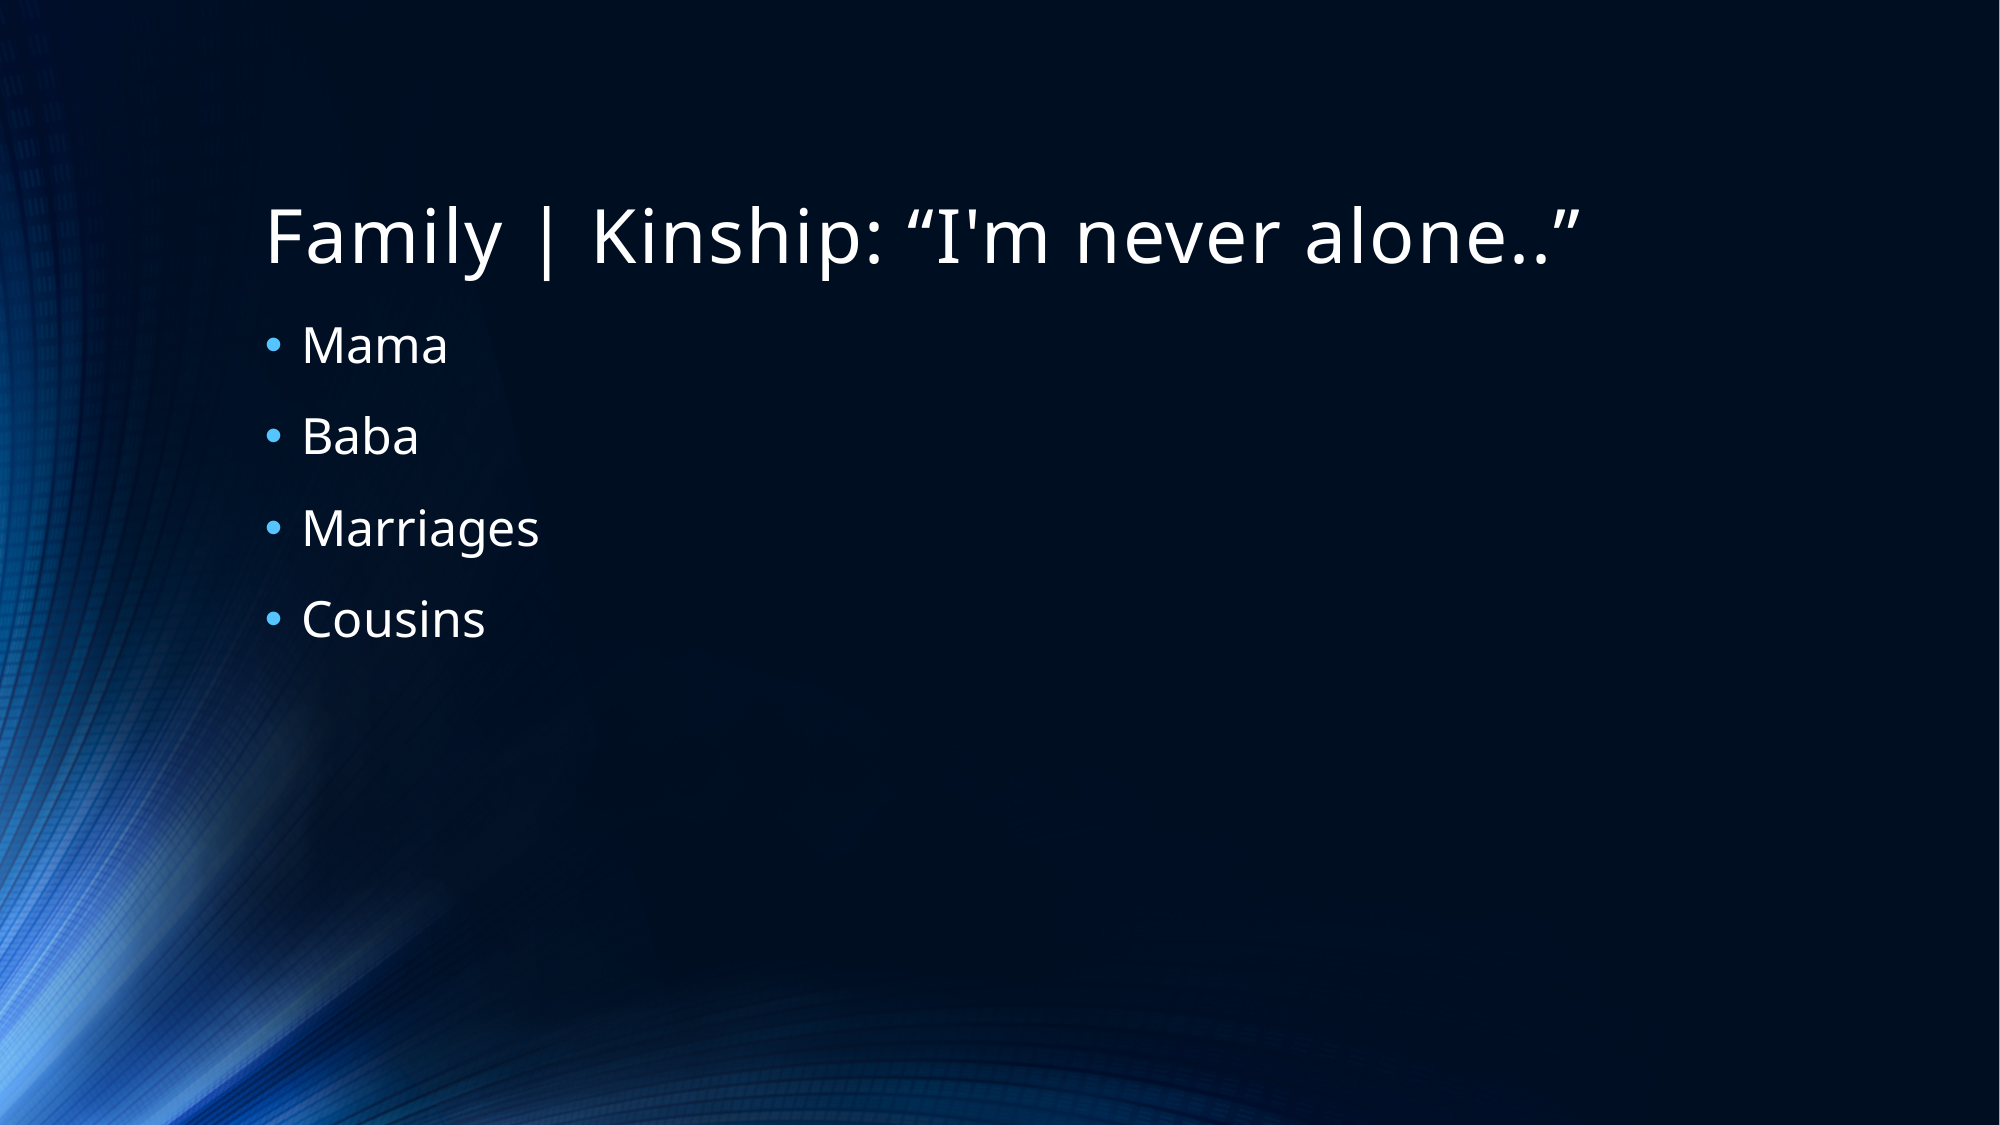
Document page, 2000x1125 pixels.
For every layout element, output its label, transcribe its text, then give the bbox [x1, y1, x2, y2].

title Family | Kinship: “I'm never alone..” [249, 62, 1750, 288]
list Mama Baba Marriages Cousins [249, 312, 1749, 988]
picture [0, 0, 2000, 1125]
